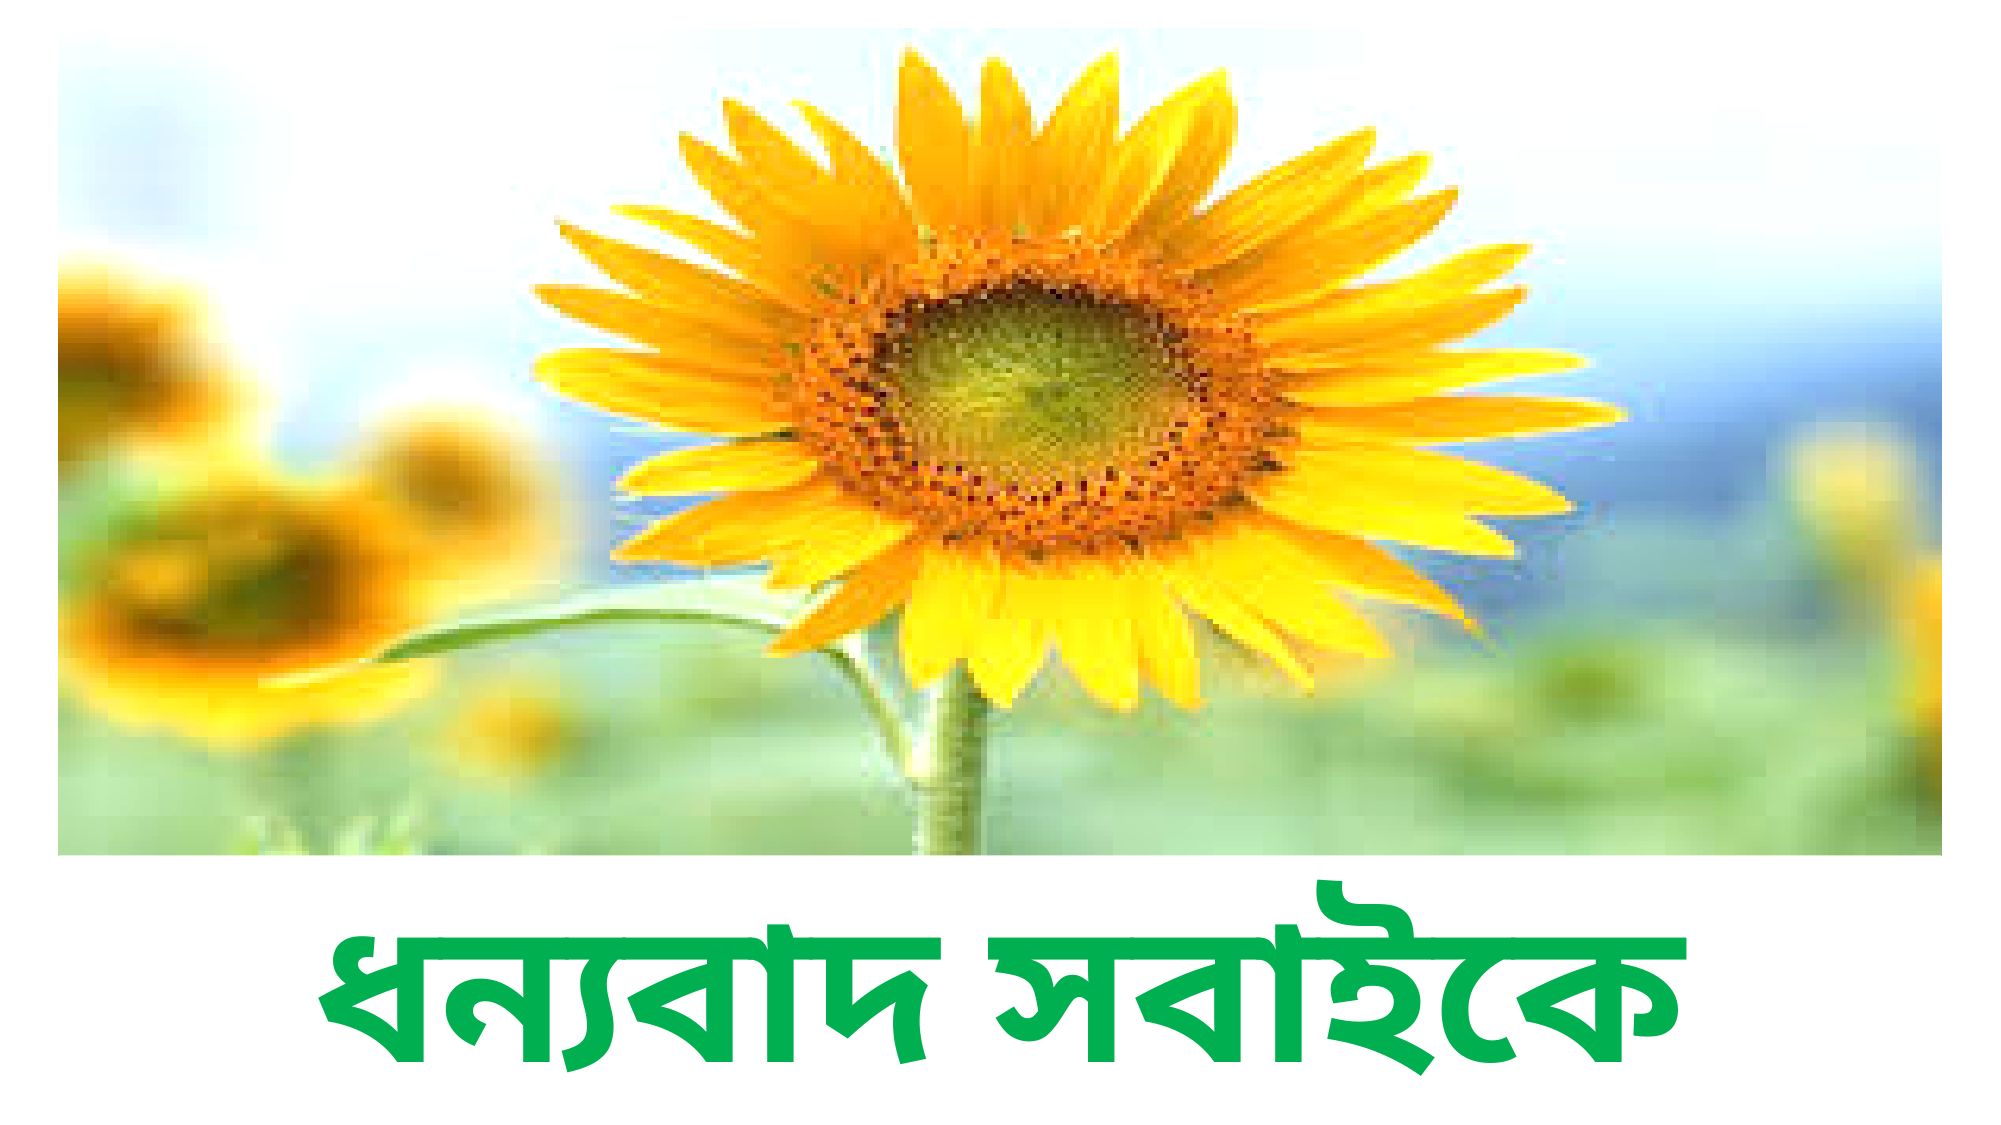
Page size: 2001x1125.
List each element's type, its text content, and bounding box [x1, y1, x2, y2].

text_box ধন্যবাদ সবাইকে [58, 856, 1942, 1111]
picture [58, 28, 1942, 856]
